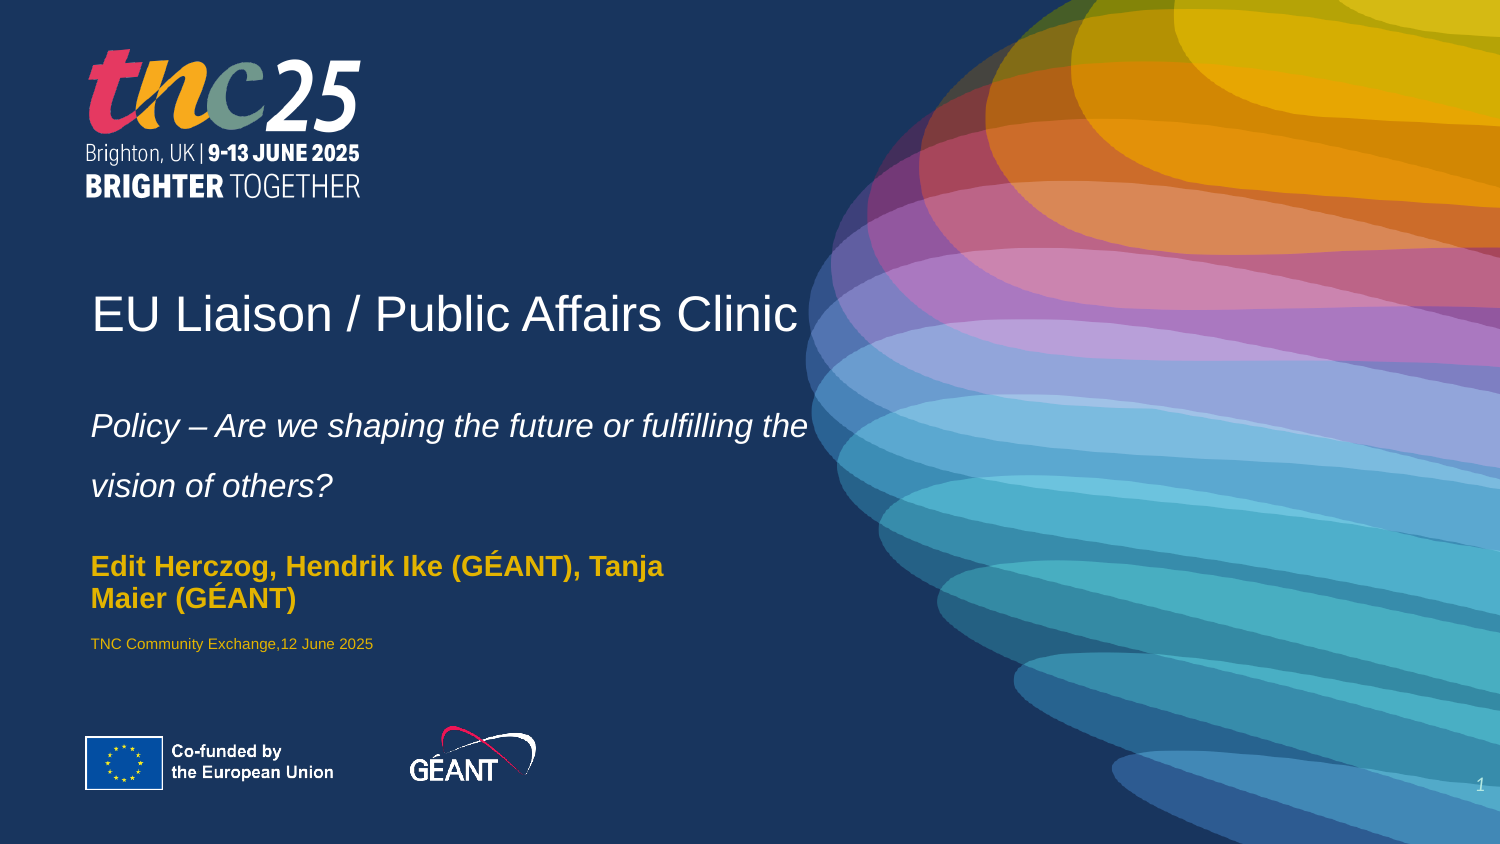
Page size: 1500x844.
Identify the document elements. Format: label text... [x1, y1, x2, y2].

slide_number 1 [1162, 760, 1500, 806]
list Policy – Are we shaping the future or fulfilling the vision of others? [75, 377, 904, 467]
picture [0, 0, 1500, 844]
list Edit Herczog, Hendrik Ike (GÉANT), Tanja Maier (GÉANT) [75, 544, 703, 583]
list EU Liaison / Public Affairs Clinic [76, 274, 897, 391]
list TNC Community Exchange,12 June 2025 [75, 623, 692, 661]
